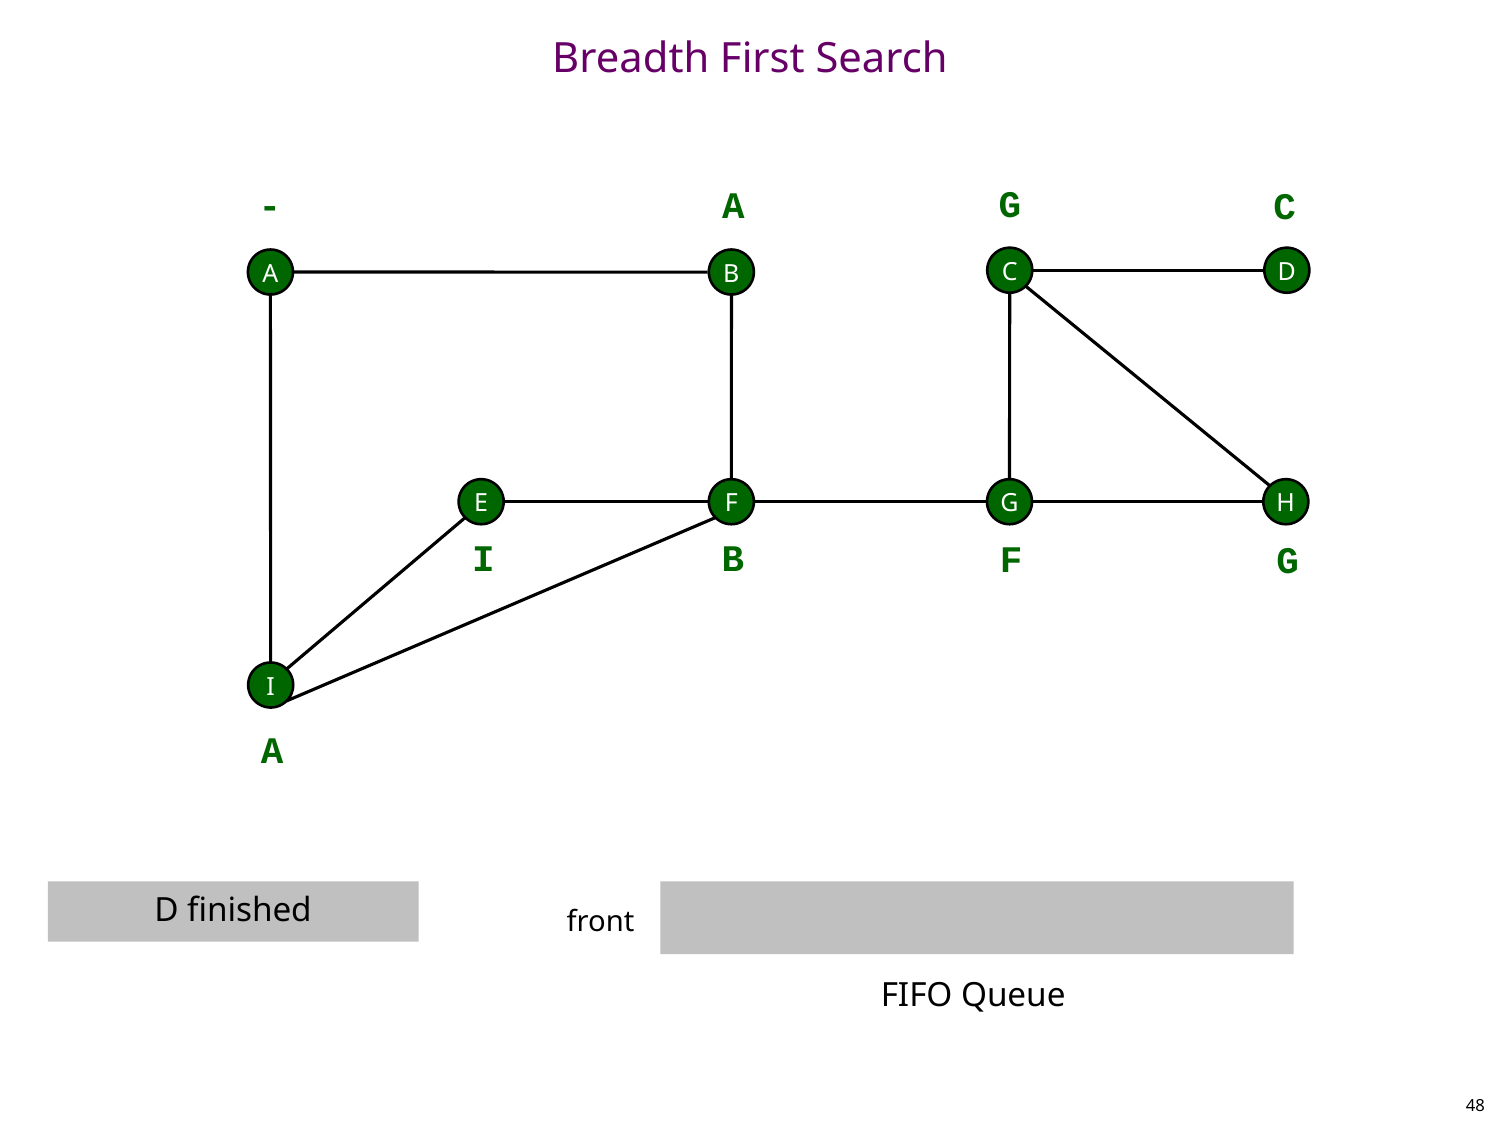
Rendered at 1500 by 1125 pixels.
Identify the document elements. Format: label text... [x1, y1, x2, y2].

text_box I [248, 662, 282, 708]
text_box C [987, 247, 1033, 293]
text_box F [984, 527, 1041, 588]
text_box G [987, 479, 1032, 525]
text_box A [706, 173, 763, 234]
text_box - [243, 173, 300, 234]
text_box G [1261, 528, 1318, 589]
text_box B [708, 249, 754, 295]
text_box H [1263, 479, 1309, 525]
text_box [286, 518, 716, 703]
text_box D finished [47, 881, 419, 942]
text_box F [708, 479, 754, 525]
text_box E [458, 479, 504, 517]
text_box G [983, 172, 1040, 233]
text_box [660, 881, 1294, 955]
text_box C [1258, 174, 1314, 235]
text_box B [721, 526, 763, 587]
text_box A [247, 249, 293, 295]
text_box front [539, 894, 662, 945]
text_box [1025, 287, 1270, 485]
title Breadth First Search [0, 24, 1500, 101]
slide_number 48 [1187, 1087, 1500, 1125]
text_box A [245, 718, 302, 779]
text_box FIFO Queue [660, 965, 1287, 1021]
text_box D [1264, 247, 1310, 293]
